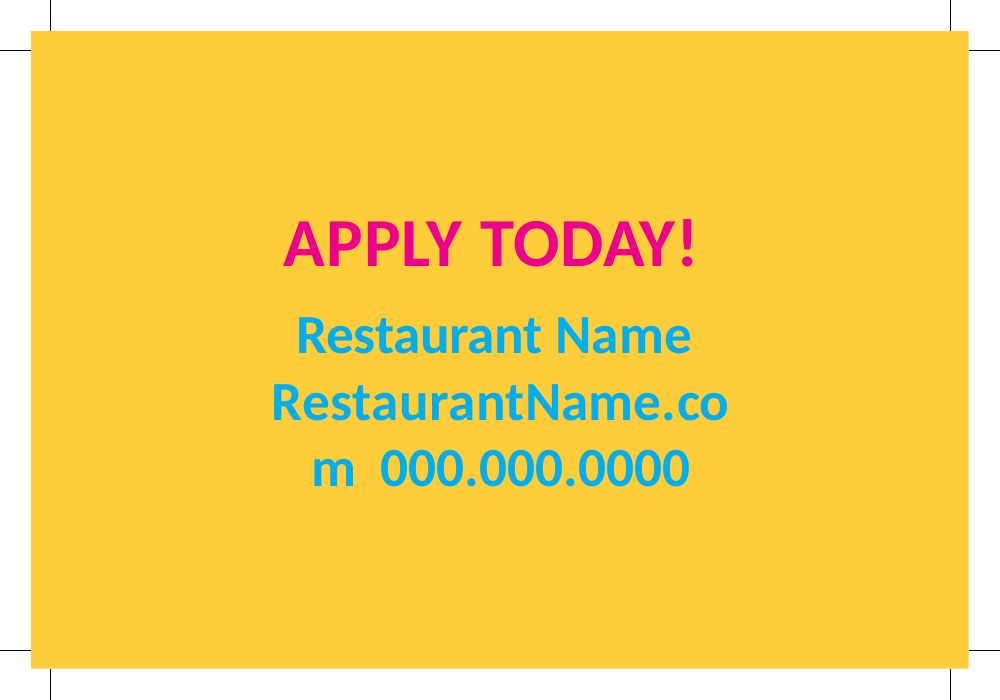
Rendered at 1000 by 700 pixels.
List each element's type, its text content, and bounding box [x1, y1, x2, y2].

title APPLY TODAY! [280, 195, 720, 296]
text_box Restaurant Name RestaurantName.com 000.000.0000 [248, 296, 752, 498]
